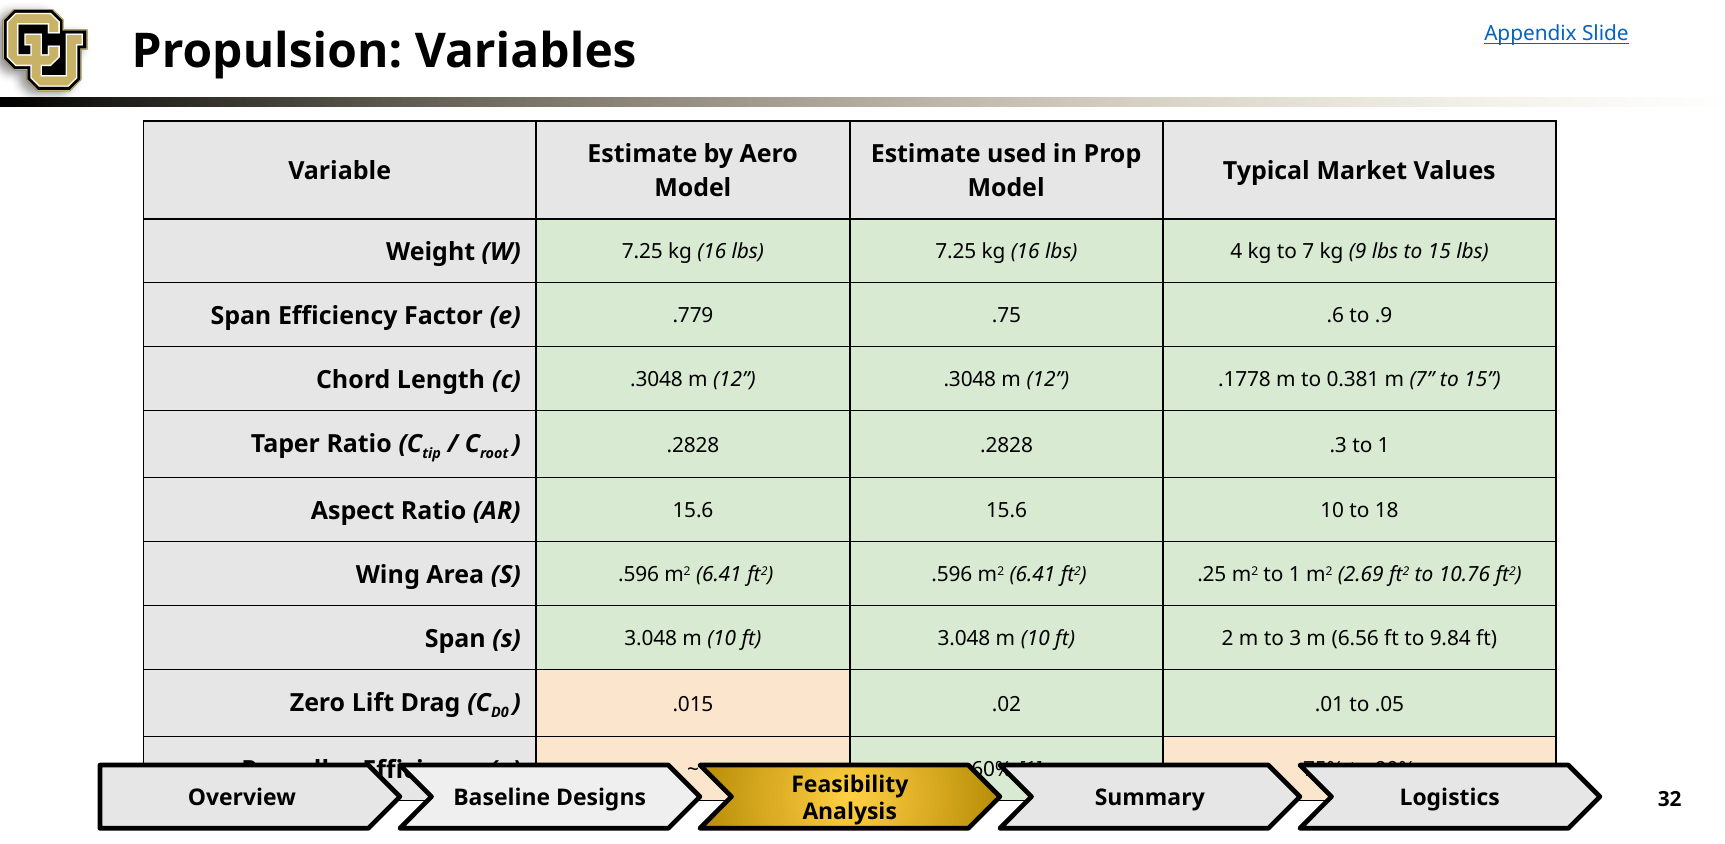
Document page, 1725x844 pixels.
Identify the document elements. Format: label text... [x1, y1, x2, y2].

picture [0, 0, 96, 100]
text_box Overview [99, 765, 400, 829]
table_cell .6 to .9 [1164, 283, 1555, 346]
text_box Appendix Slide [1416, 5, 1697, 63]
table_header Typical Market Values [1164, 122, 1555, 218]
table_cell Span (s) [144, 606, 535, 669]
text_box Logistics [1299, 765, 1581, 829]
table_cell .3048 m (12”) [851, 347, 1162, 410]
text_box [96, 97, 1725, 107]
table_cell 10 to 18 [1164, 478, 1555, 541]
table_cell .596 m2 (6.41 ft2) [537, 542, 849, 605]
table_header Estimate used in Prop Model [851, 122, 1162, 218]
table_cell Propellor Efficiency (η) [144, 737, 535, 800]
table_cell .3 to 1 [1164, 411, 1555, 477]
table_cell 4 kg to 7 kg (9 lbs to 15 lbs) [1164, 220, 1555, 282]
table_header Estimate by Aero Model [537, 122, 849, 218]
table_cell .779 [537, 283, 849, 346]
table_cell 60% [1] [851, 737, 1162, 800]
table_cell .015 [537, 670, 849, 736]
table_cell .02 [851, 670, 1162, 736]
text_box Summary [999, 765, 1300, 829]
table_cell .3048 m (12”) [537, 347, 849, 410]
table_cell Chord Length (c) [144, 347, 535, 410]
table_cell .75 [851, 283, 1162, 346]
table_cell 7.25 kg (16 lbs) [537, 220, 849, 282]
table_cell .2828 [537, 411, 849, 477]
table_cell 7.25 kg (16 lbs) [851, 220, 1162, 282]
table_cell 3.048 m (10 ft) [851, 606, 1162, 669]
table_cell Zero Lift Drag (CD0 ) [144, 670, 535, 736]
table_cell 15.6 [537, 478, 849, 541]
table_cell Span Efficiency Factor (e) [144, 283, 535, 346]
table_cell 2 m to 3 m (6.56 ft to 9.84 ft) [1164, 606, 1555, 669]
table_cell .01 to .05 [1164, 670, 1555, 736]
table_header Variable [144, 122, 535, 218]
table_cell .1778 m to 0.381 m (7” to 15”) [1164, 347, 1555, 410]
text_box Feasibility Analysis [699, 765, 1000, 829]
table_cell Aspect Ratio (AR) [144, 478, 535, 541]
table_cell .2828 [851, 411, 1162, 477]
table_cell 15.6 [851, 478, 1162, 541]
table_cell Weight (W) [144, 220, 535, 282]
table_cell .25 m2 to 1 m2 (2.69 ft2 to 10.76 ft2) [1164, 542, 1555, 605]
table_cell .596 m2 (6.41 ft2) [851, 542, 1162, 605]
table_cell Wing Area (S) [144, 542, 535, 605]
table_cell Taper Ratio (Ctip / Croot ) [144, 411, 535, 477]
slide_number 32 [1561, 777, 1693, 823]
table_cell 75% to 90% [1164, 737, 1555, 800]
text_box Baseline Designs [399, 765, 700, 829]
table_cell 3.048 m (10 ft) [537, 606, 849, 669]
table_cell ~ [537, 737, 849, 800]
text_box Propulsion: Variables [120, 0, 1418, 97]
